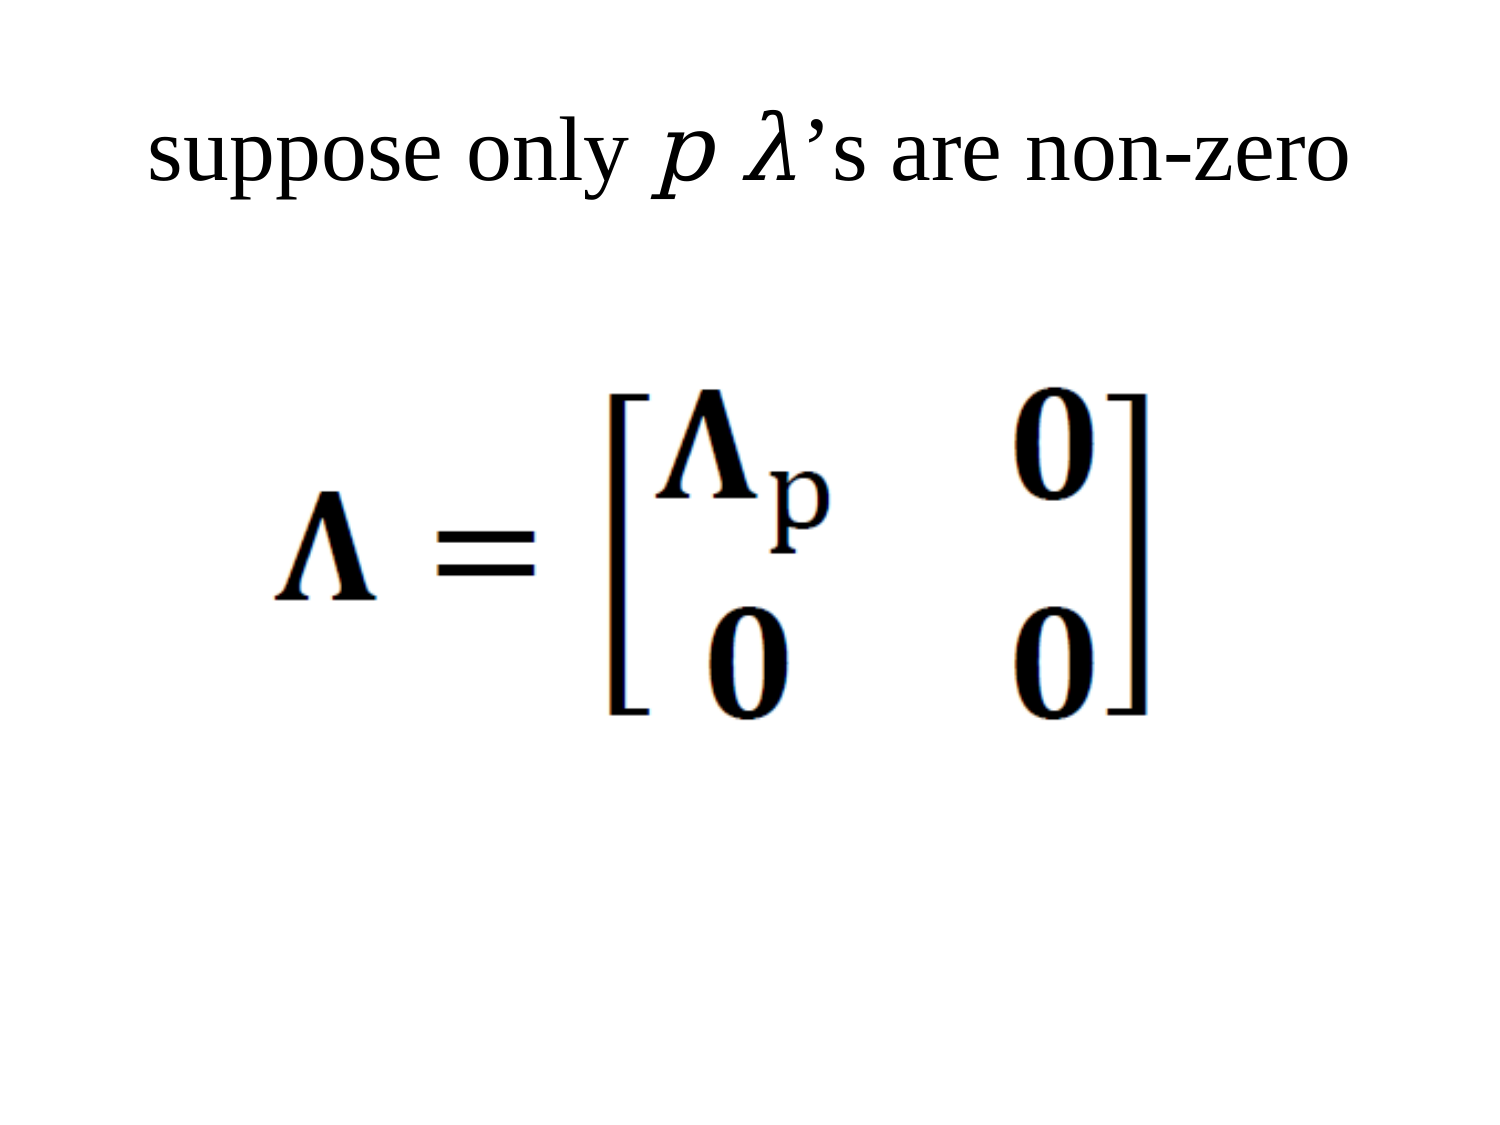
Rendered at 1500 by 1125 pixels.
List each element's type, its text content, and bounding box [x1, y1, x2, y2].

title suppose only p λ’s are non-zero [75, 50, 1425, 238]
picture [249, 337, 1188, 780]
